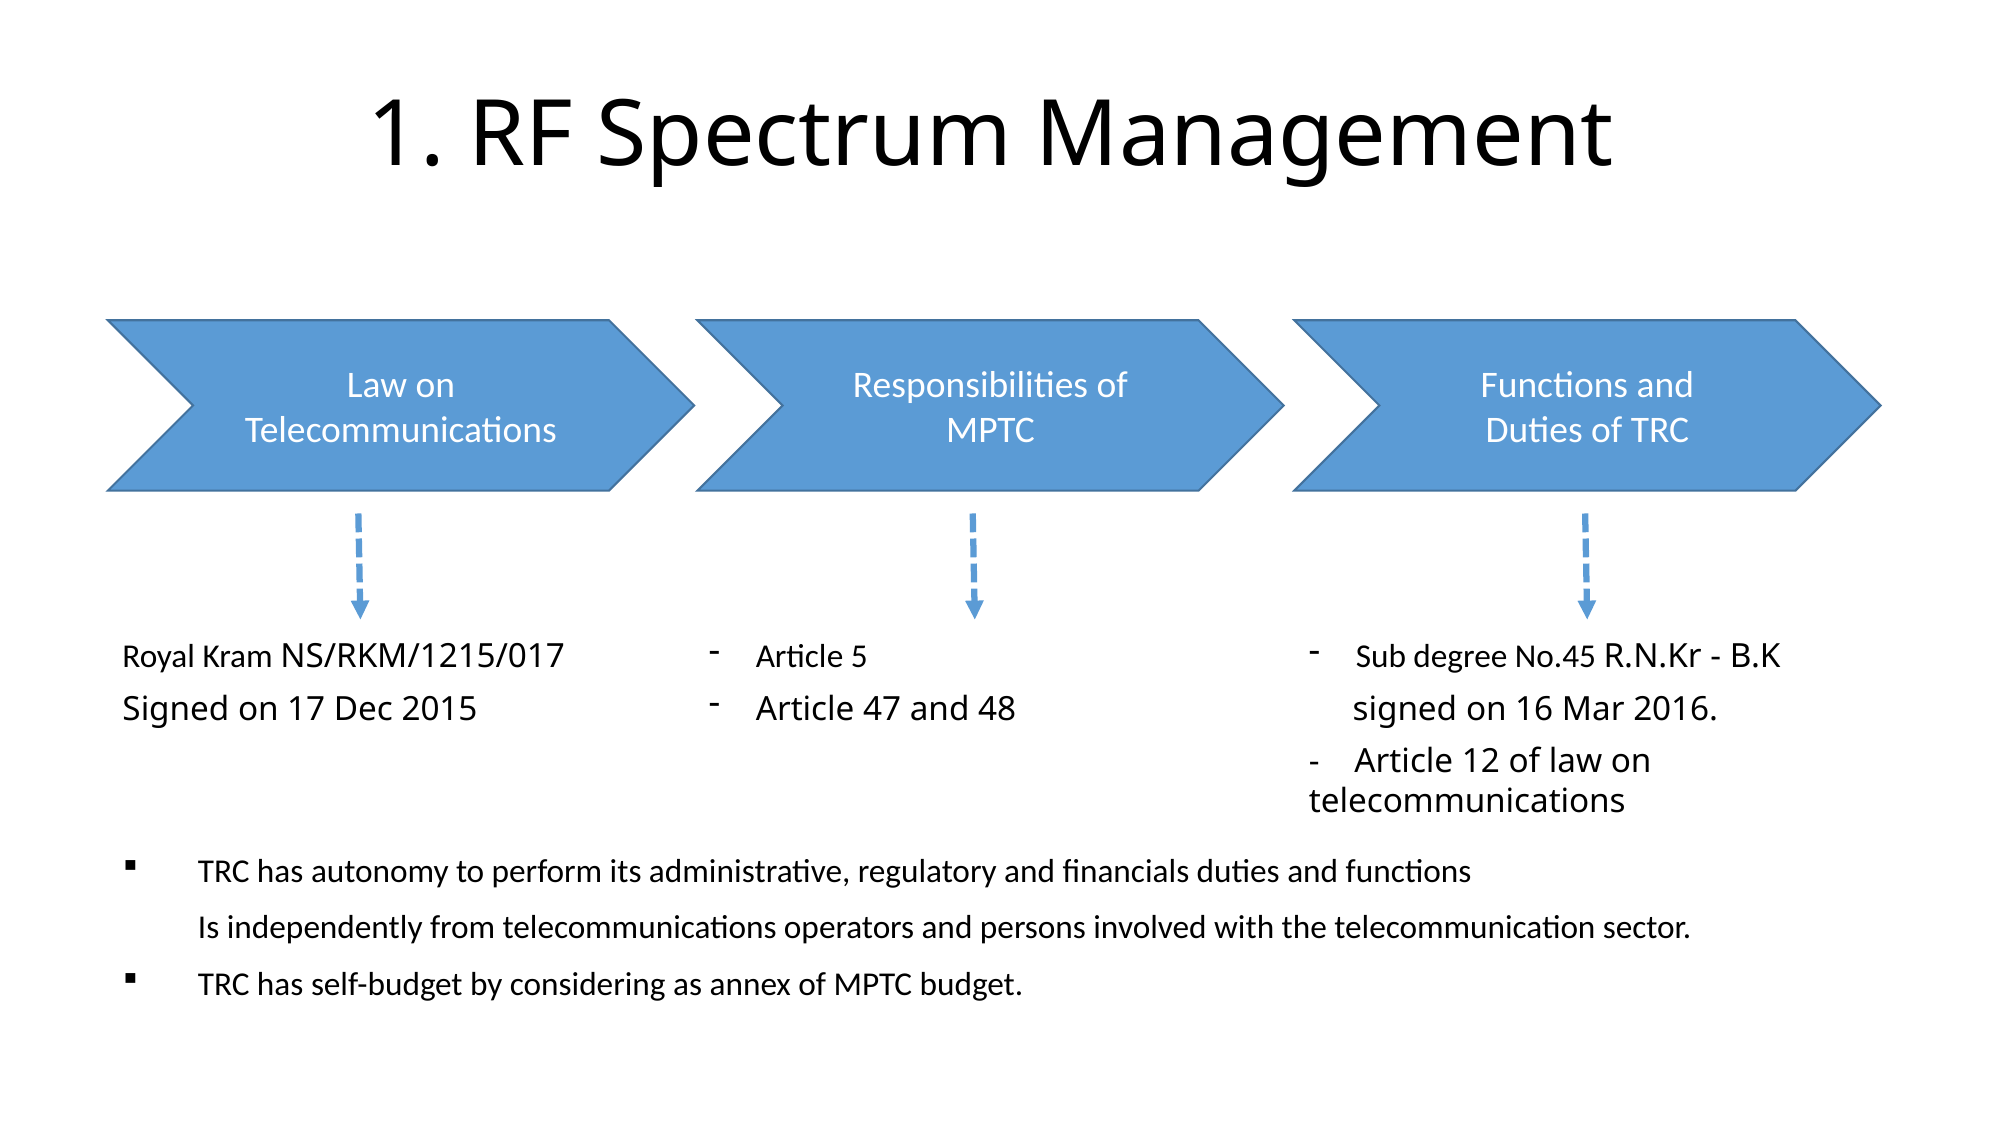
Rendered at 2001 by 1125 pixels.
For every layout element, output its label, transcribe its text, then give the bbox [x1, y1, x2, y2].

text_box Responsibilities of MPTC [694, 319, 1286, 492]
title 1. RF Spectrum Management [107, 0, 1875, 273]
list TRC has autonomy to perform its administrative, regulatory and financials duties and functions Is independently from telecommunications operators and persons involved with the telecommunication sector. TRC has self-budget by considering as annex of MPTC budget. [107, 845, 1845, 1017]
text_box Functions and Duties of TRC [1291, 319, 1883, 492]
text_box Article 5 Article 47 and 48 [694, 627, 1284, 735]
text_box Sub degree No.45 R.N.Kr - B.K signed on 16 Mar 2016. - Article 12 of law on telecommunications [1294, 627, 1978, 827]
text_box Law on Telecommunications [105, 319, 696, 492]
text_box Royal Kram NS/RKM/1215/017 Signed on 17 Dec 2015 [107, 627, 694, 735]
